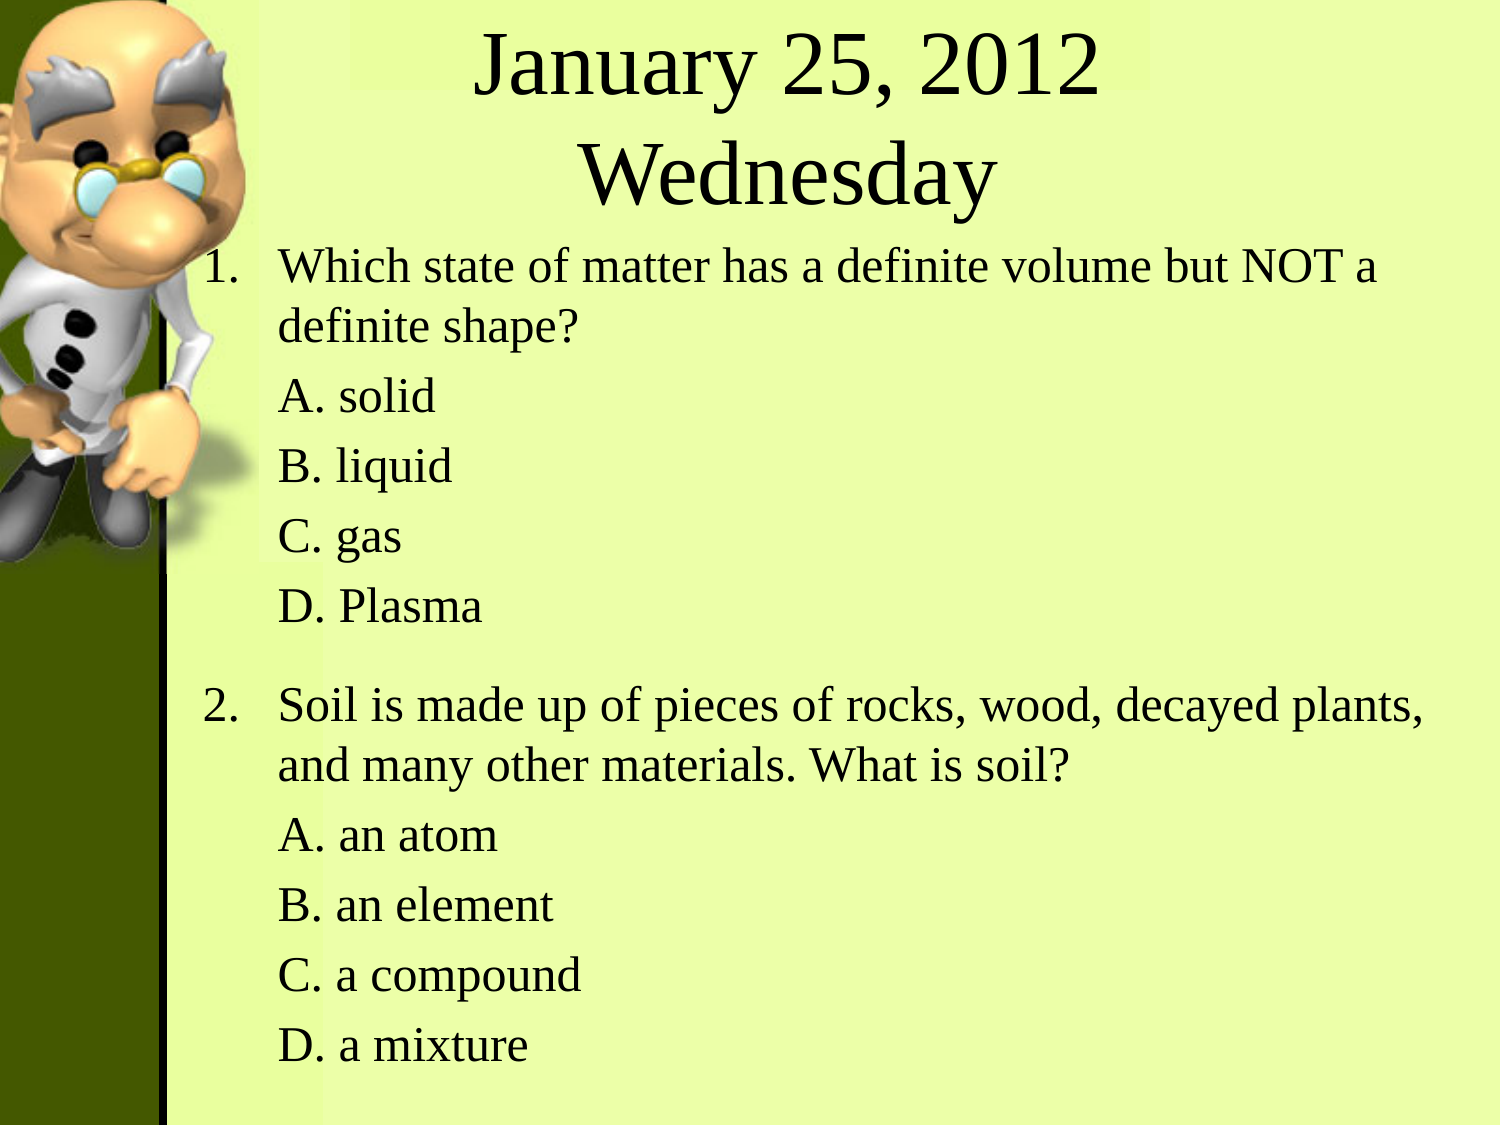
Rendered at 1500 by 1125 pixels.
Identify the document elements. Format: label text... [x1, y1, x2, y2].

picture [0, 0, 323, 1125]
text_box January 25, 2012 Wednesday [162, 0, 1438, 225]
subtitle Which state of matter has a definite volume but NOT a definite shape? A. solid B. liquid C. gas D. Plasma Soil is made up of pieces of rocks, wood, decayed plants, and many other materials. What is soil? A. an atom B. an element C. a compound D. a mixture [187, 224, 1451, 988]
